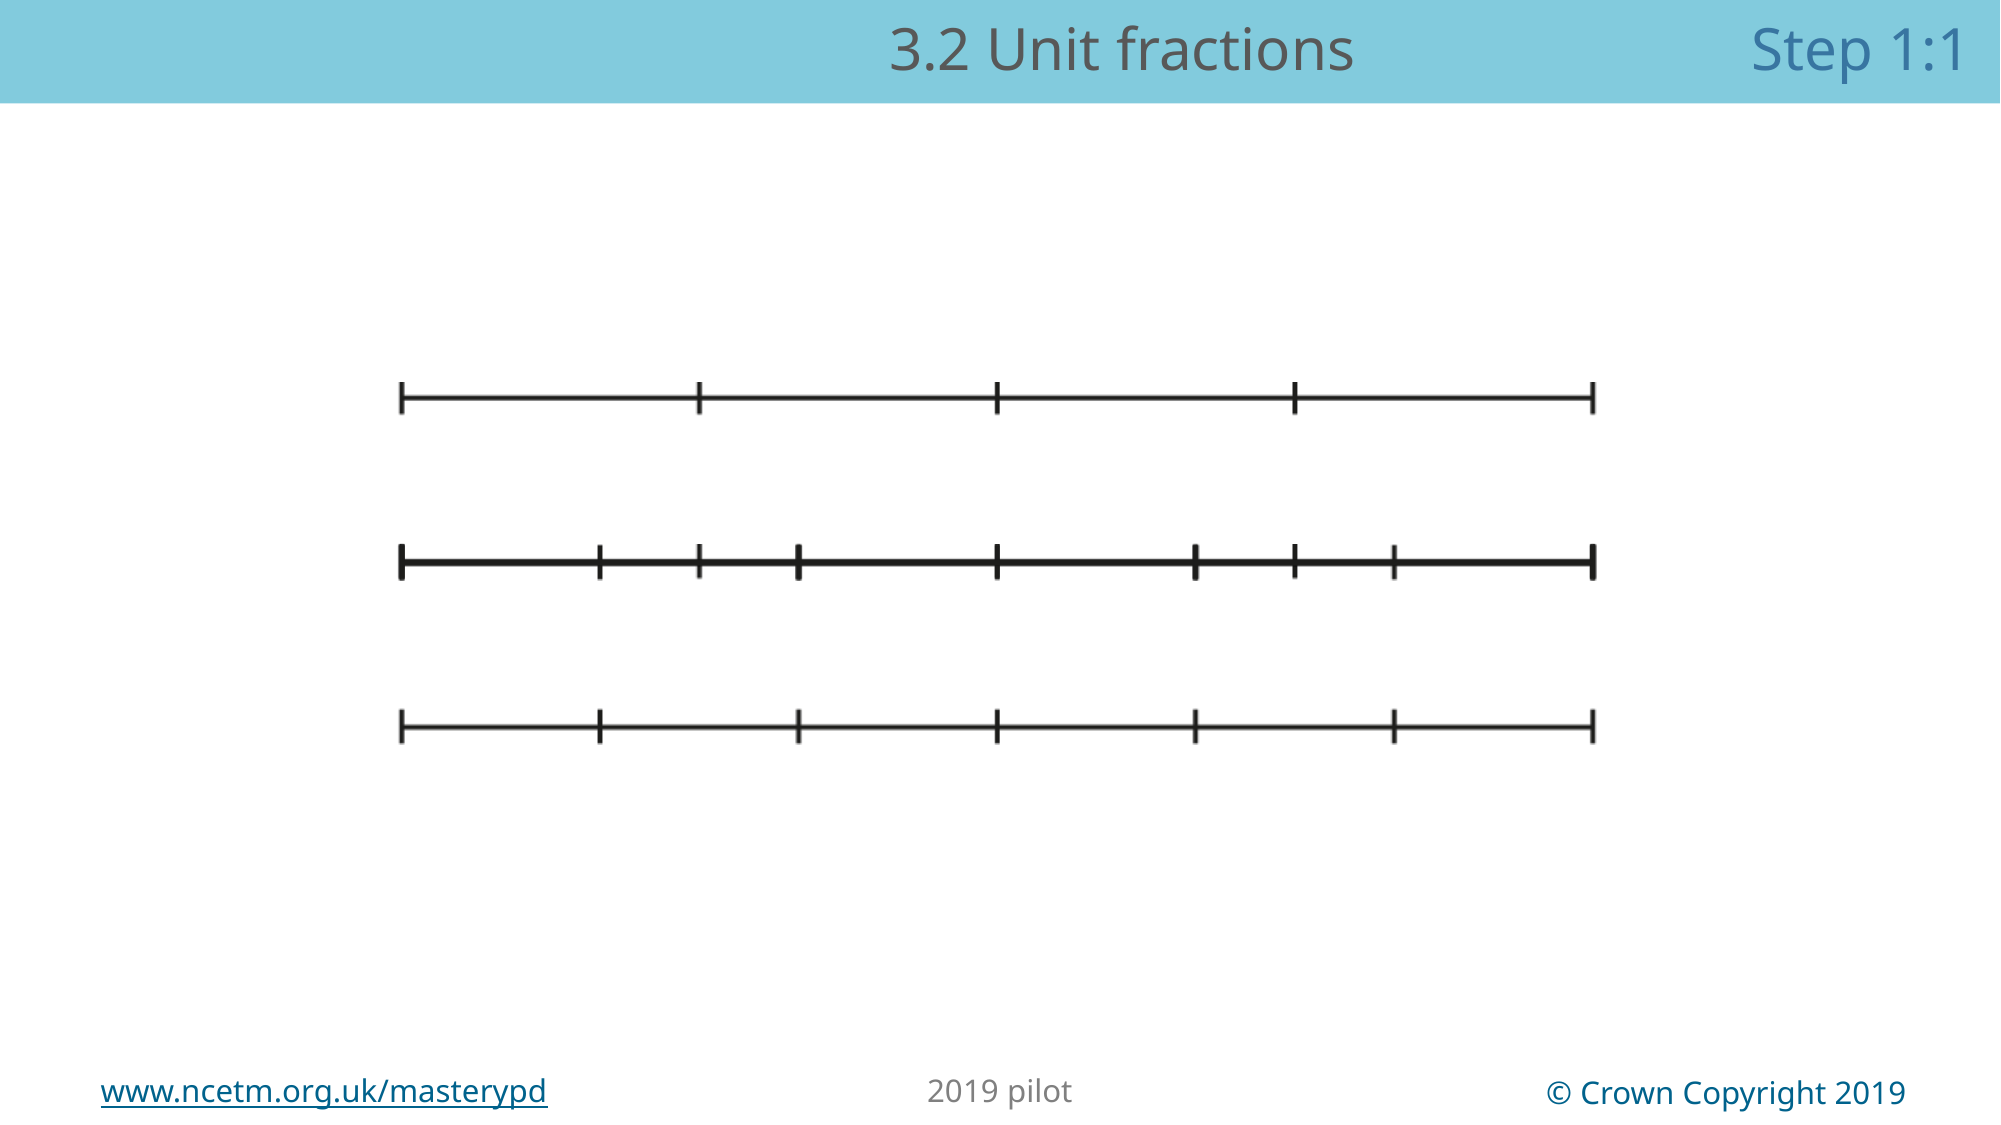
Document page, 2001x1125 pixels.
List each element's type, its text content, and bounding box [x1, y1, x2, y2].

picture [351, 382, 1649, 745]
list 3.2 Unit fractions Step 1:1 [0, 0, 2000, 104]
